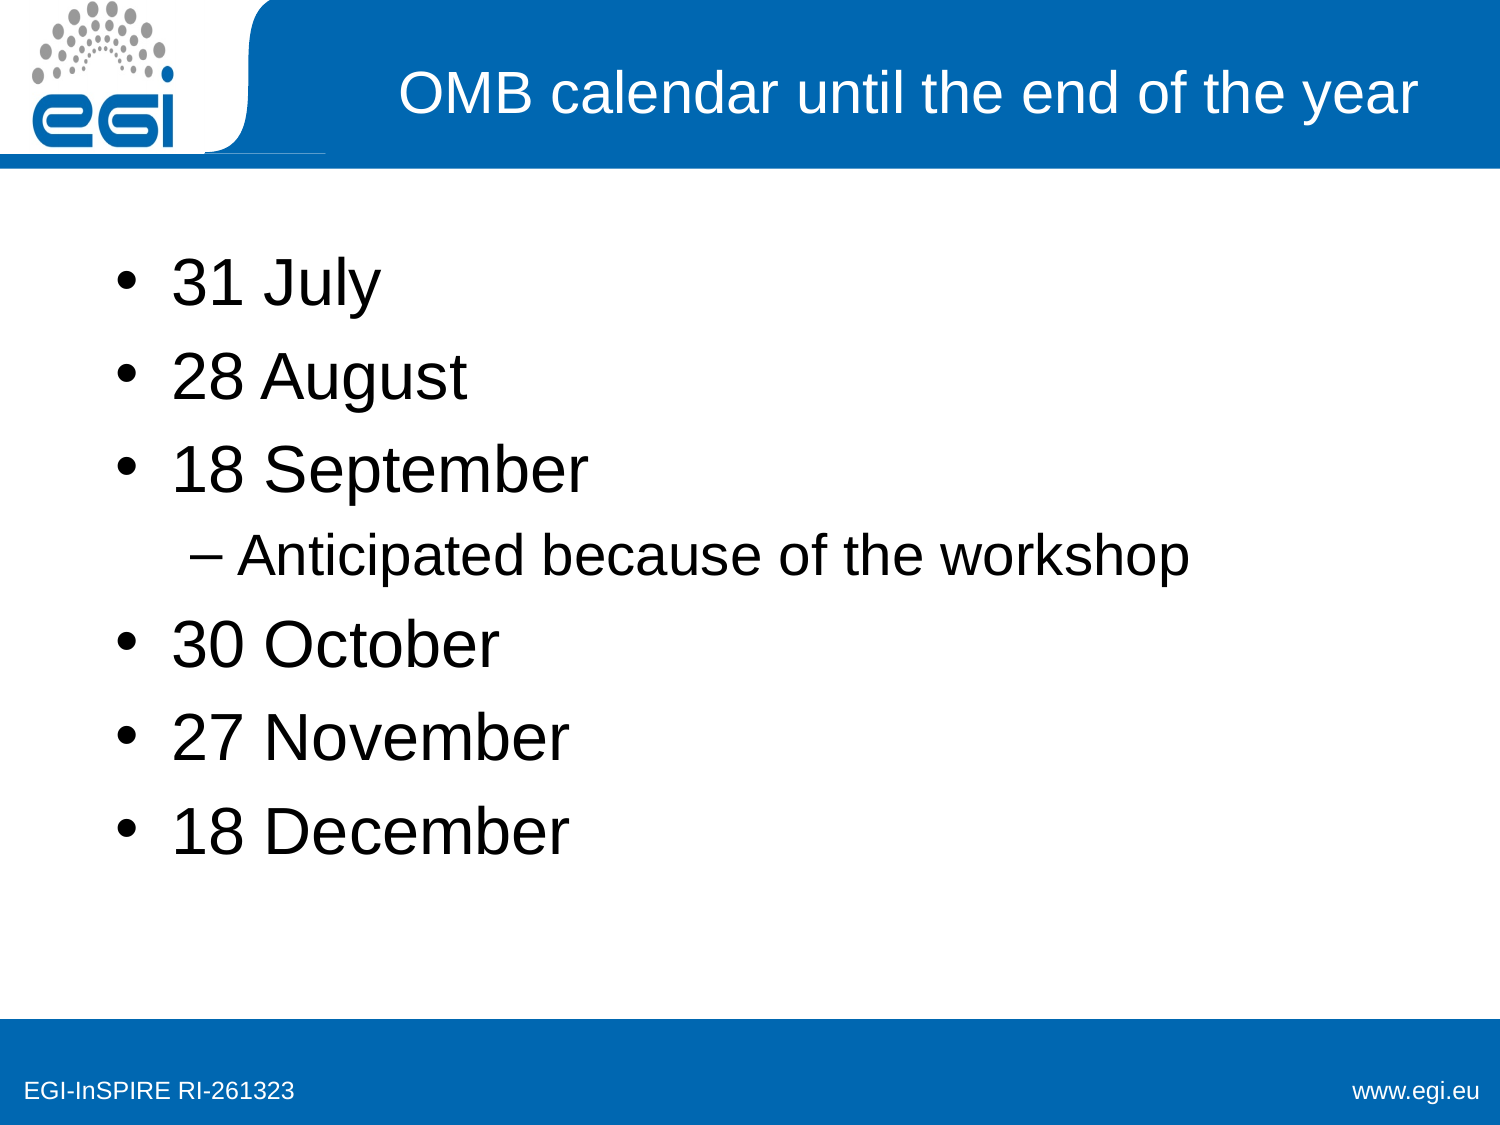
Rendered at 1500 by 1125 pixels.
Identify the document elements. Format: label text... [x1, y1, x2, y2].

list 31 July 28 August 18 September Anticipated because of the workshop 30 October 27 November 18 December [100, 231, 1425, 975]
picture [0, 0, 205, 153]
title OMB calendar until the end of the year [348, 19, 1471, 161]
